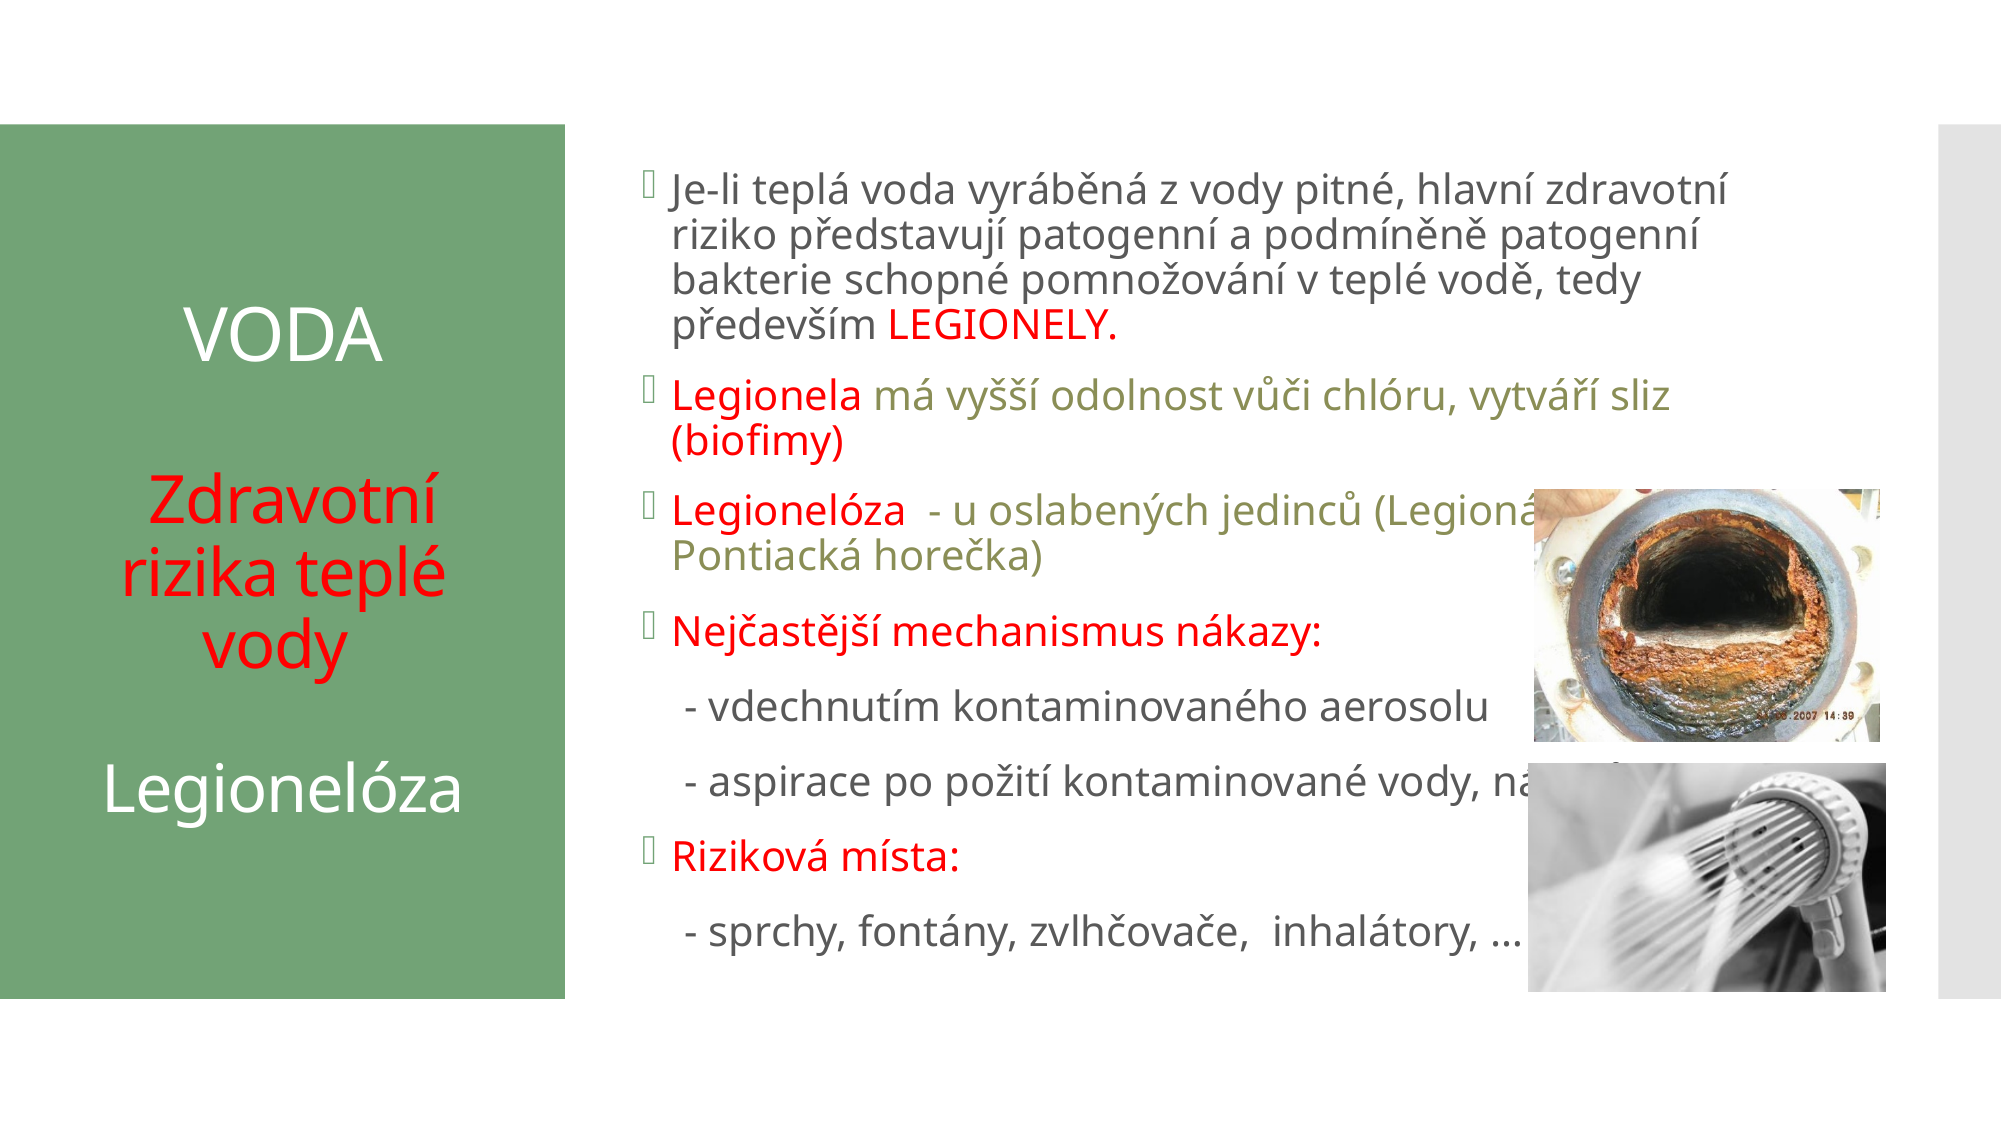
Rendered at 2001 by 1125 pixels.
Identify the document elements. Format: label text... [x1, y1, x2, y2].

title VODA Zdravotní rizika teplé vody Legionelóza [41, 184, 525, 940]
list Je-li teplá voda vyráběná z vody pitné, hlavní zdravotní riziko představují patogenní a podmíněně patogenní bakterie schopné pomnožování v teplé vodě, tedy především LEGIONELY. Legionela má vyšší odolnost vůči chlóru, vytváří sliz (biofimy) Legionelóza - u oslabených jedinců (Legionářská nemoc, Pontiacká horečka) Nejčastější mechanismus nákazy: - vdechnutím kontaminovaného aerosolu - aspirace po požití kontaminované vody, nápojů Riziková místa: - sprchy, fontány, zvlhčovače, inhalátory, … [626, 141, 1827, 982]
picture [1533, 489, 1880, 743]
picture [1528, 762, 1886, 992]
